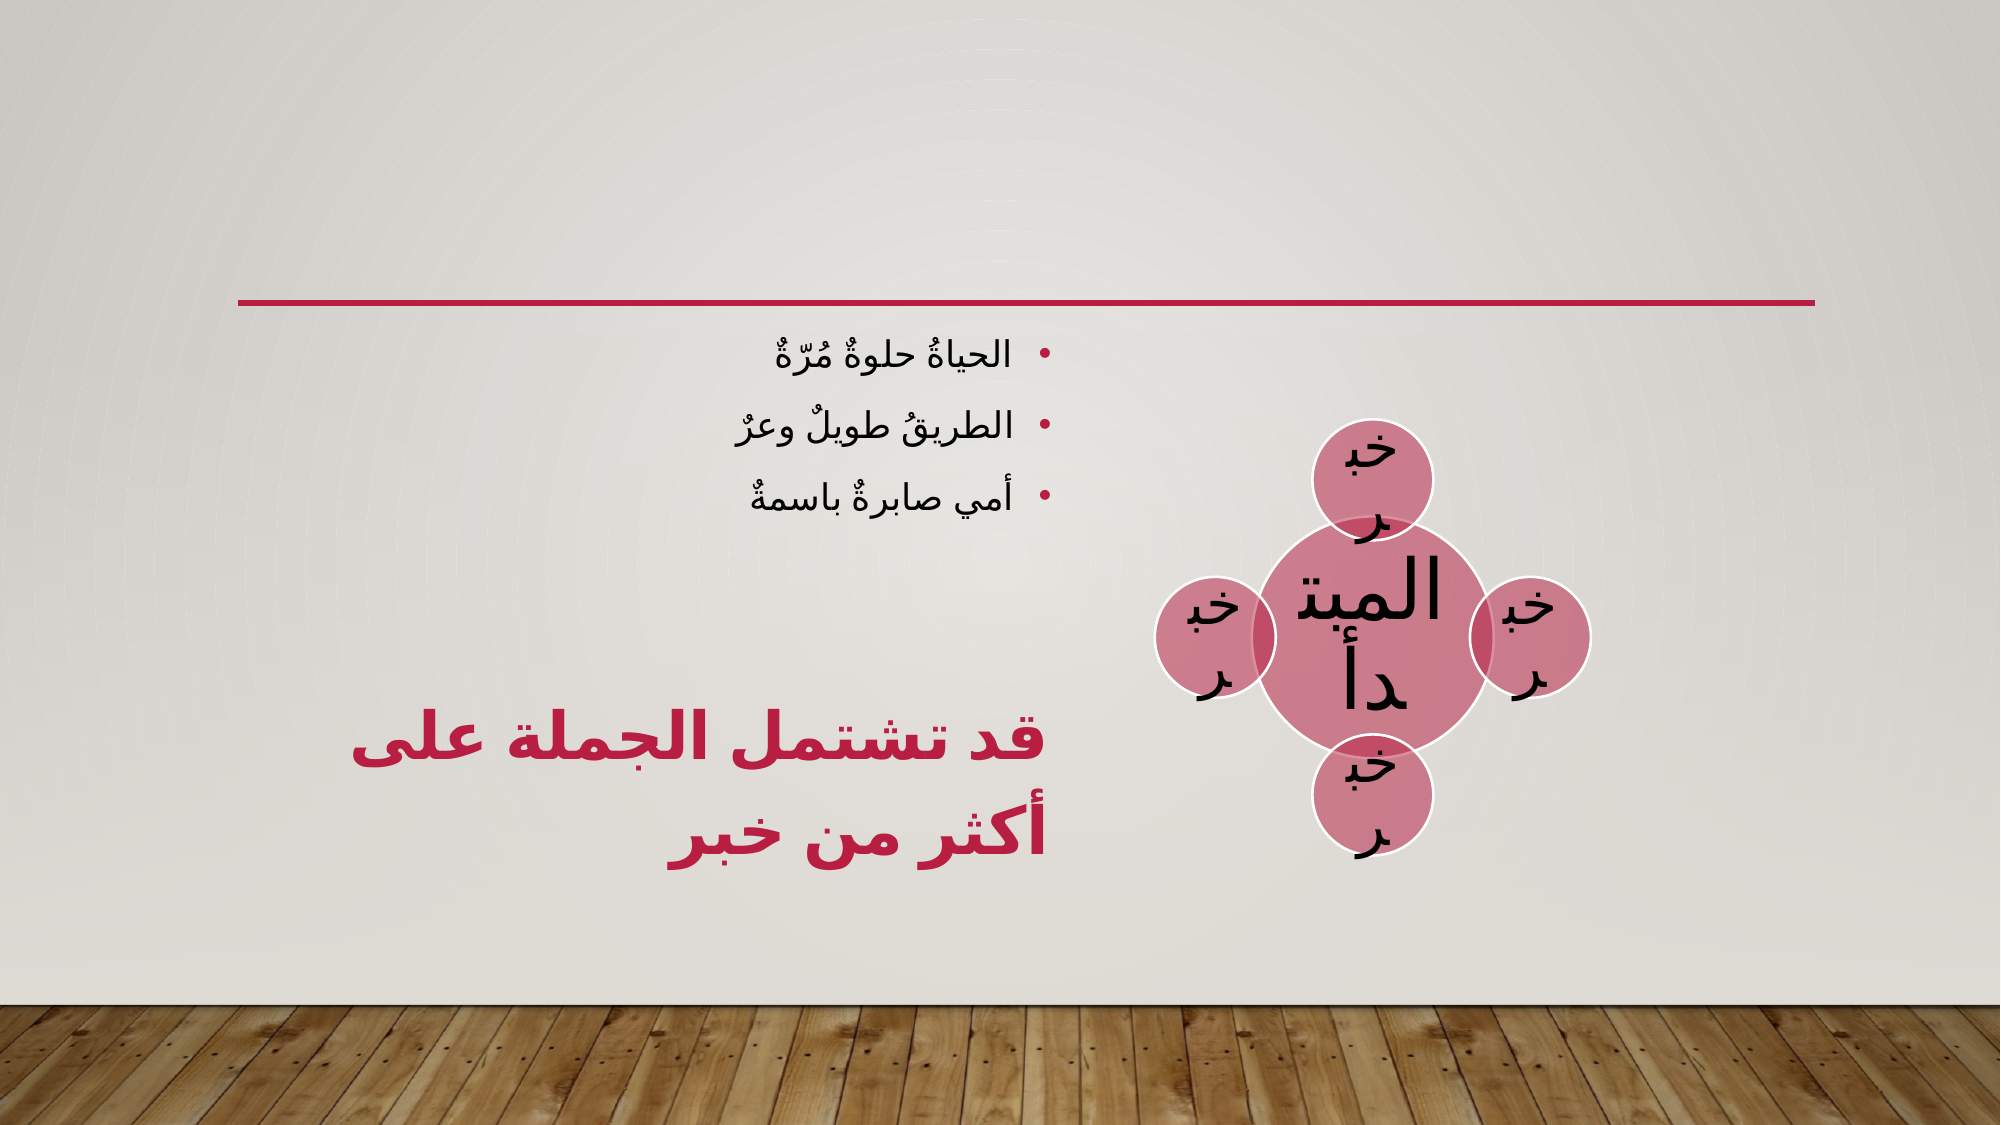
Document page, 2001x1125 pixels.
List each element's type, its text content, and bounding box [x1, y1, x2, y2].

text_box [1036, 418, 1709, 856]
list الحياةُ حلوةٌ مُرّةٌ الطريقُ طويلٌ وعرٌ أمي صابرةٌ باسمةٌ قد تشتمل الجملة على أكثر من خبر [238, 314, 1065, 881]
picture [0, 1005, 2000, 1125]
